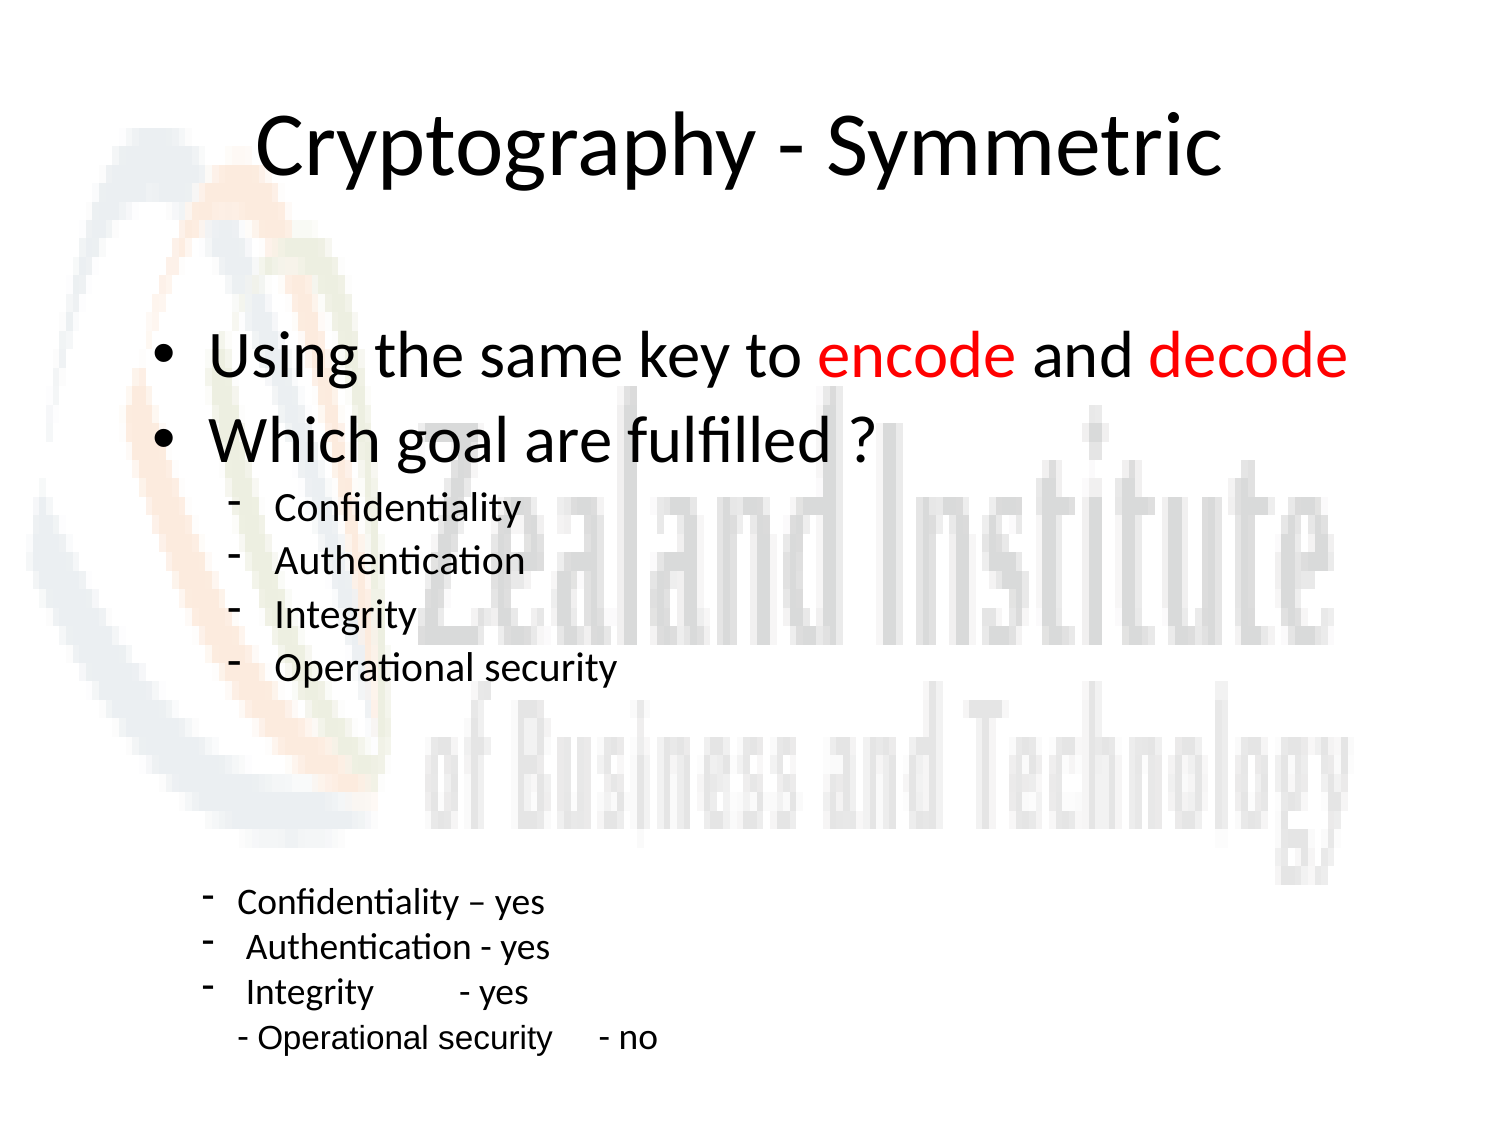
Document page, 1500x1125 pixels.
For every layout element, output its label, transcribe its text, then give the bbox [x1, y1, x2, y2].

list Using the same key to encode and decode Which goal are fulfilled ? Confidentiality Authentication Integrity Operational security [137, 312, 1451, 858]
text_box Confidentiality – yes Authentication - yes Integrity - yes - Operational security - no [147, 869, 1400, 1110]
title Cryptography - Symmetric [75, 45, 1425, 233]
